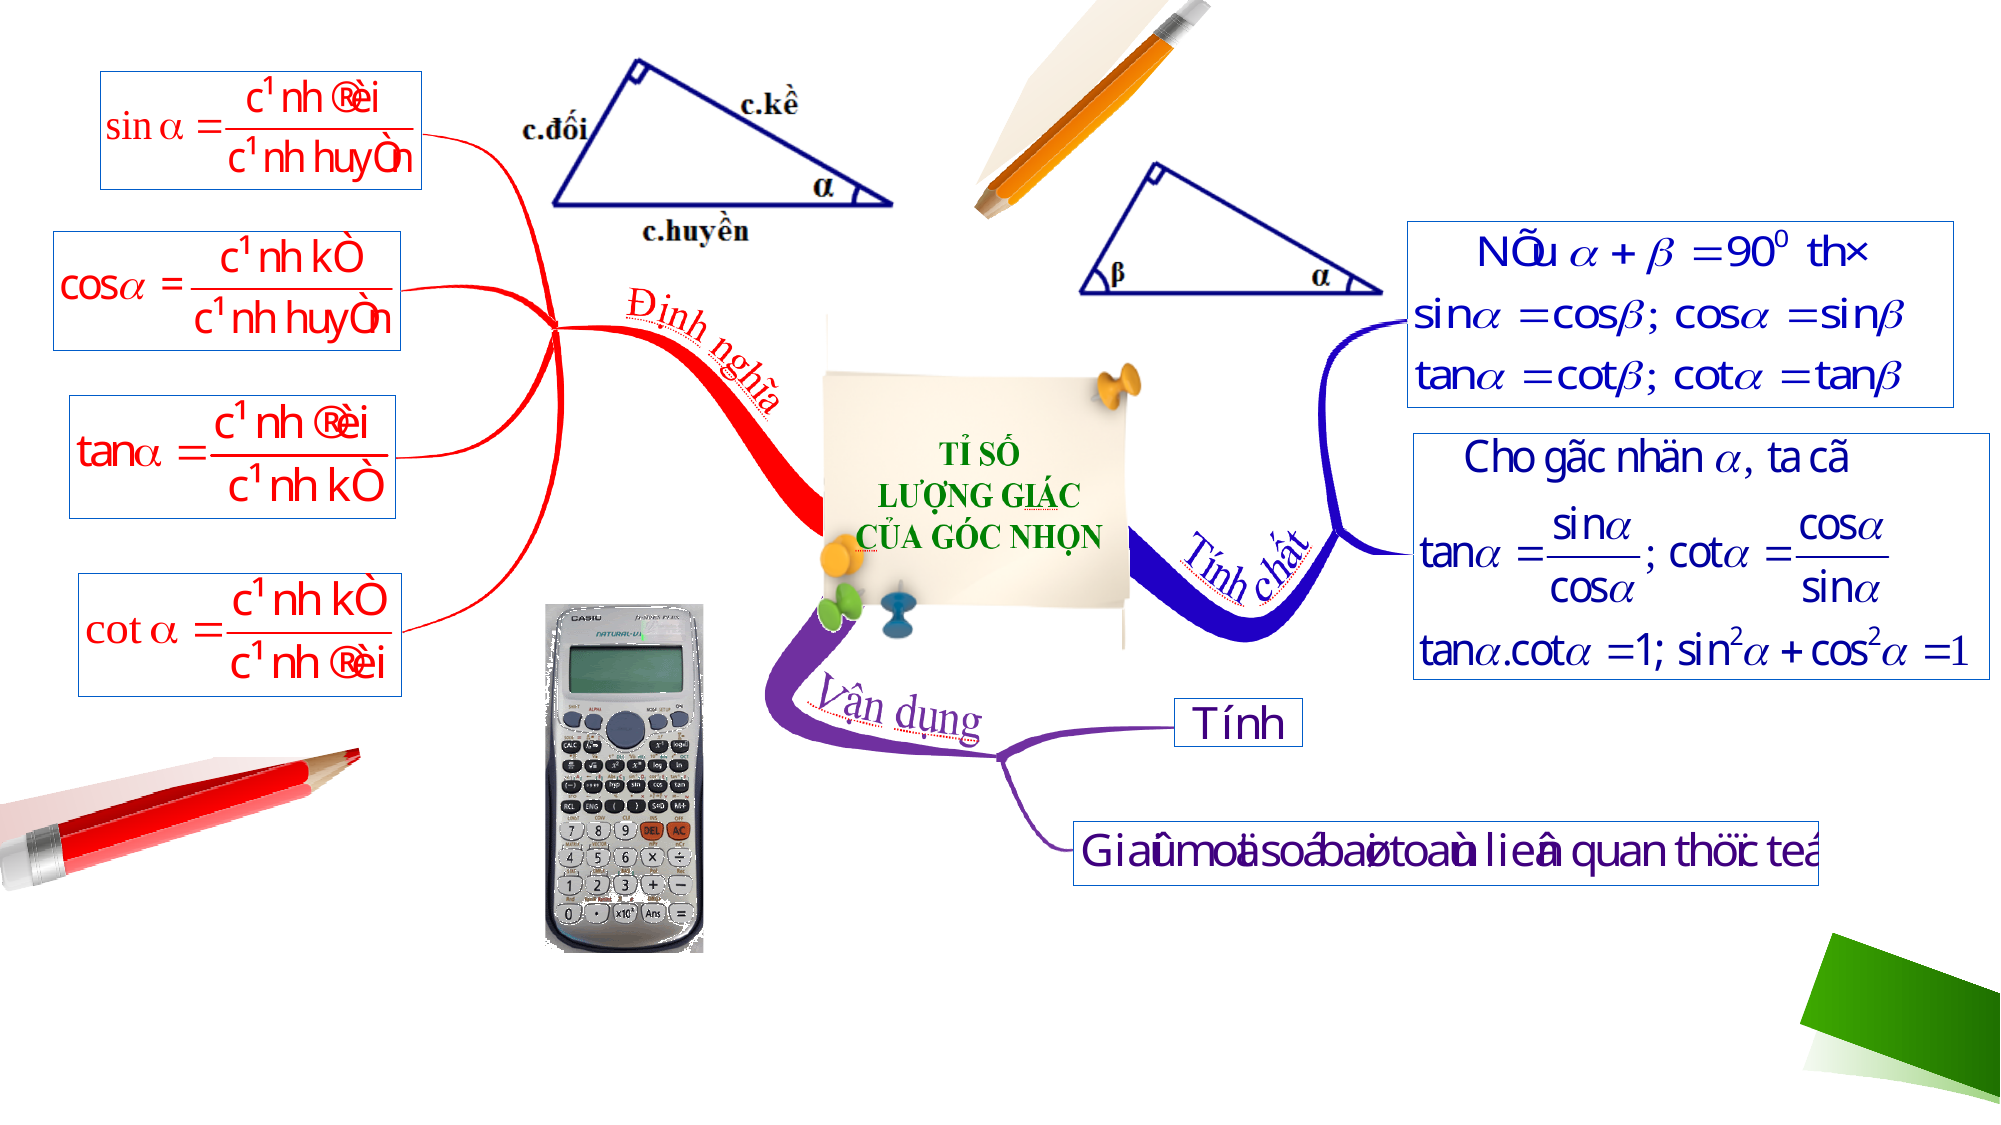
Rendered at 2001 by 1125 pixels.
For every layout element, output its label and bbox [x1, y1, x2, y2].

text_box [1173, 698, 1303, 747]
text_box [1073, 821, 1819, 886]
text_box [1407, 221, 1954, 408]
text_box [53, 231, 401, 351]
picture [390, 0, 1493, 953]
text_box [69, 395, 396, 519]
text_box [78, 573, 402, 697]
text_box [1413, 433, 1991, 680]
text_box [100, 71, 422, 190]
picture [0, 747, 373, 894]
